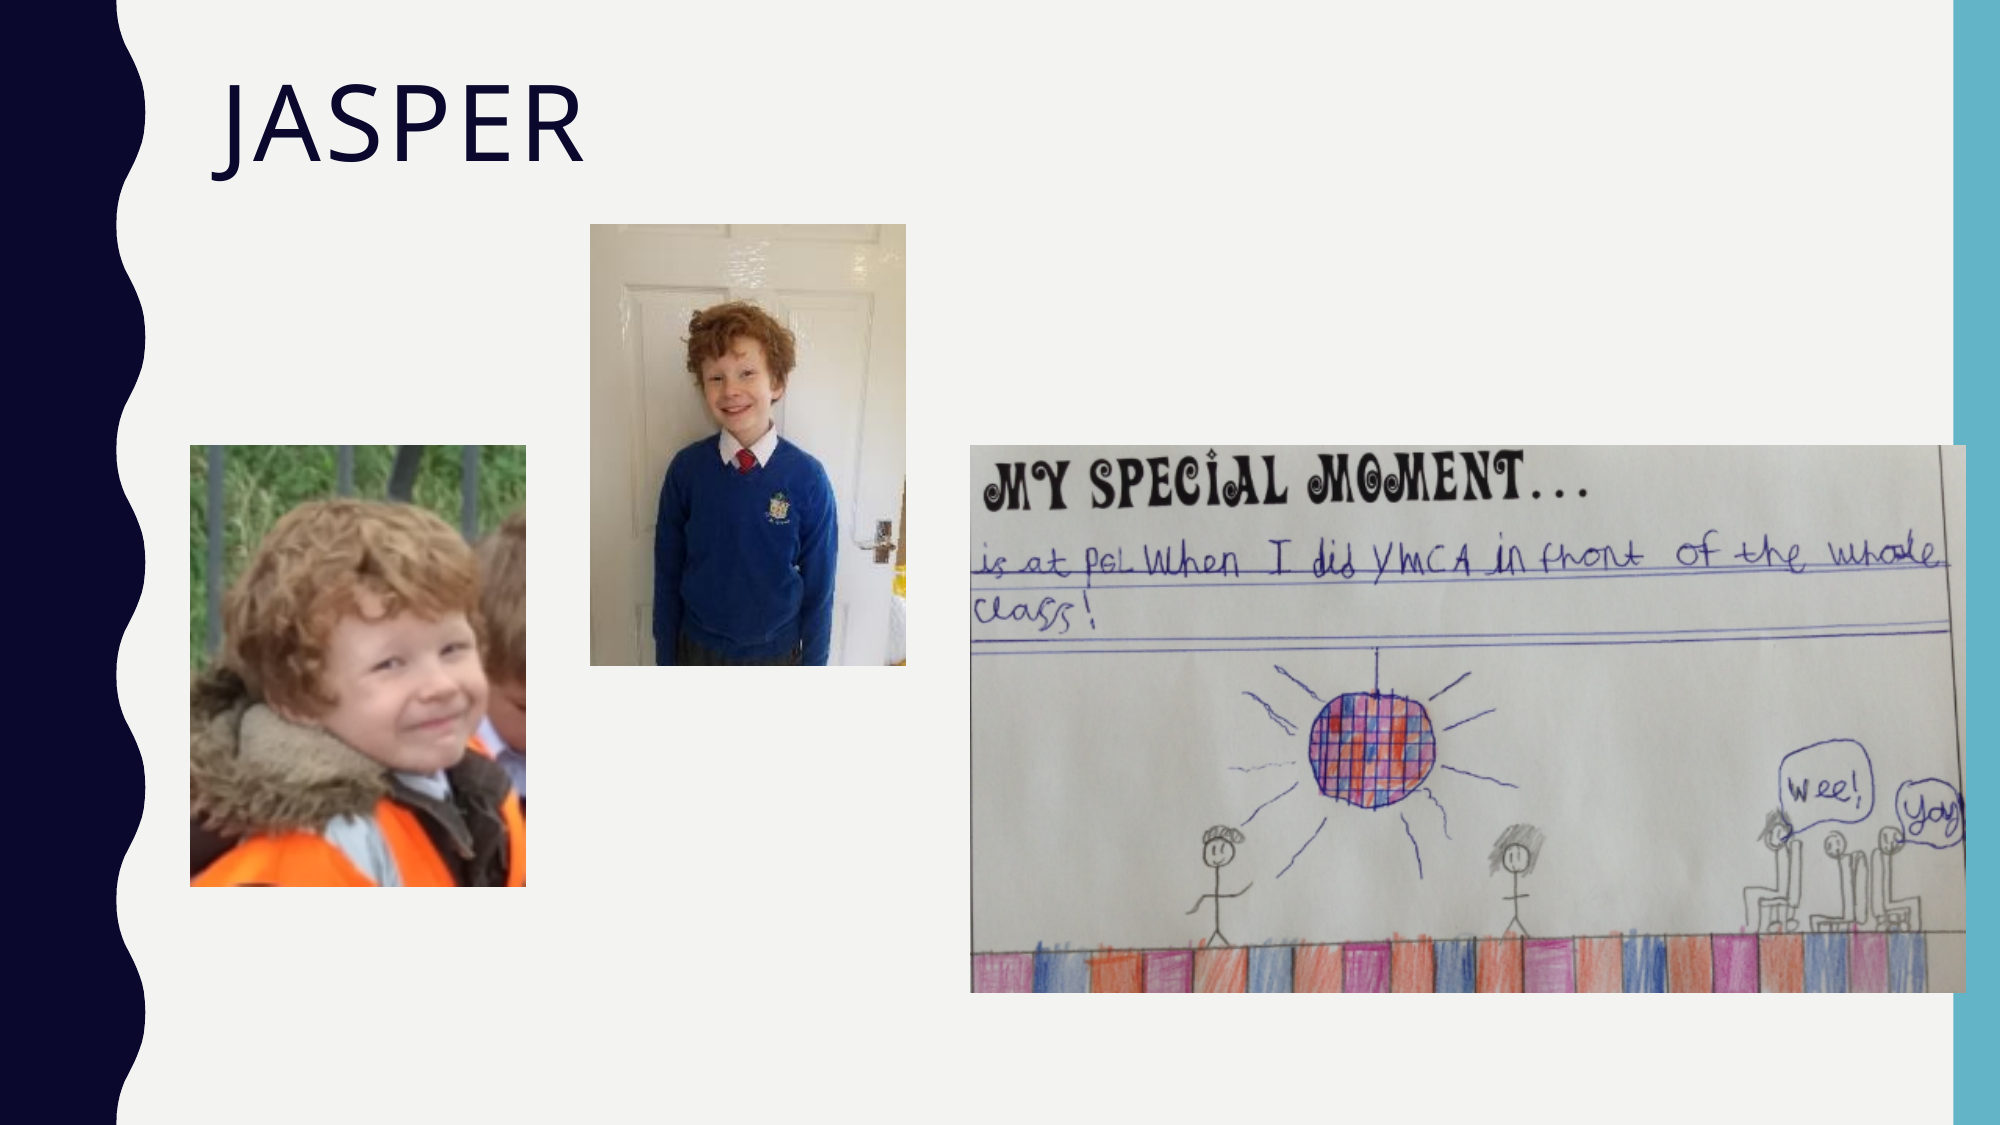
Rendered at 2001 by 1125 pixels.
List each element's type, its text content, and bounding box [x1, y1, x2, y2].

picture [970, 445, 1966, 993]
picture [190, 445, 526, 887]
title Jasper [205, 62, 1875, 308]
picture [590, 224, 906, 666]
